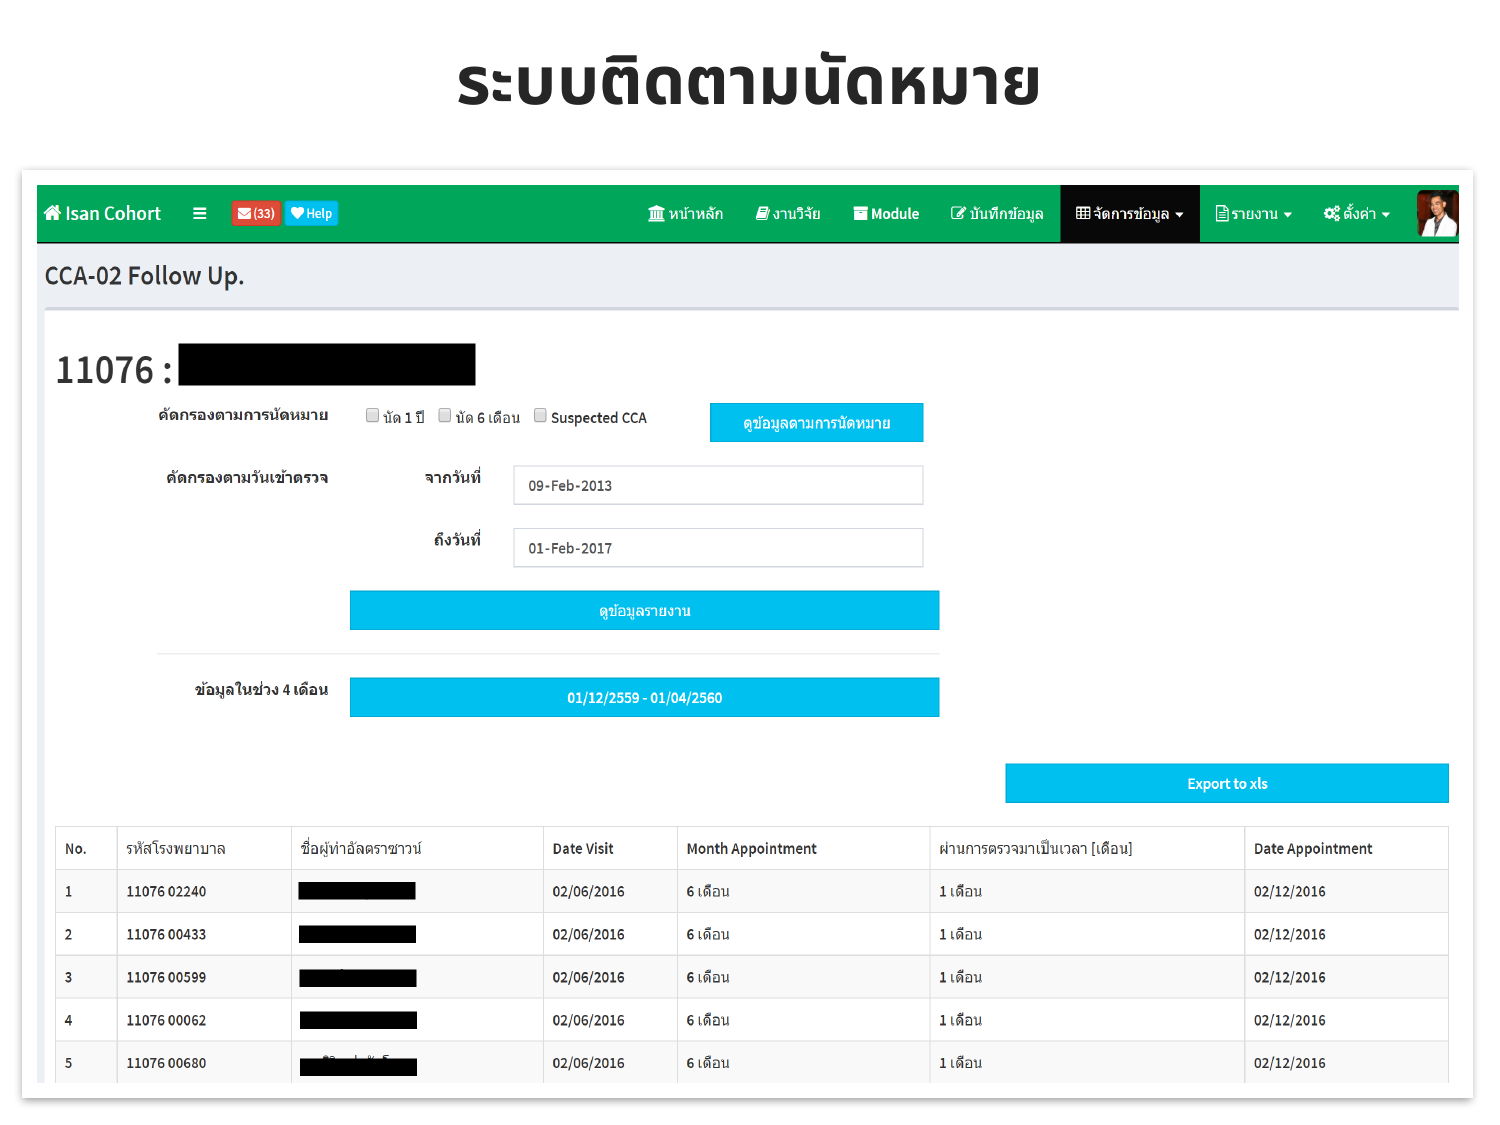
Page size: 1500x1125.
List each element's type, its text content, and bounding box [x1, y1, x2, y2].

picture [36, 184, 1459, 1084]
title ระบบติดตามนัดหมาย [75, 30, 1425, 126]
